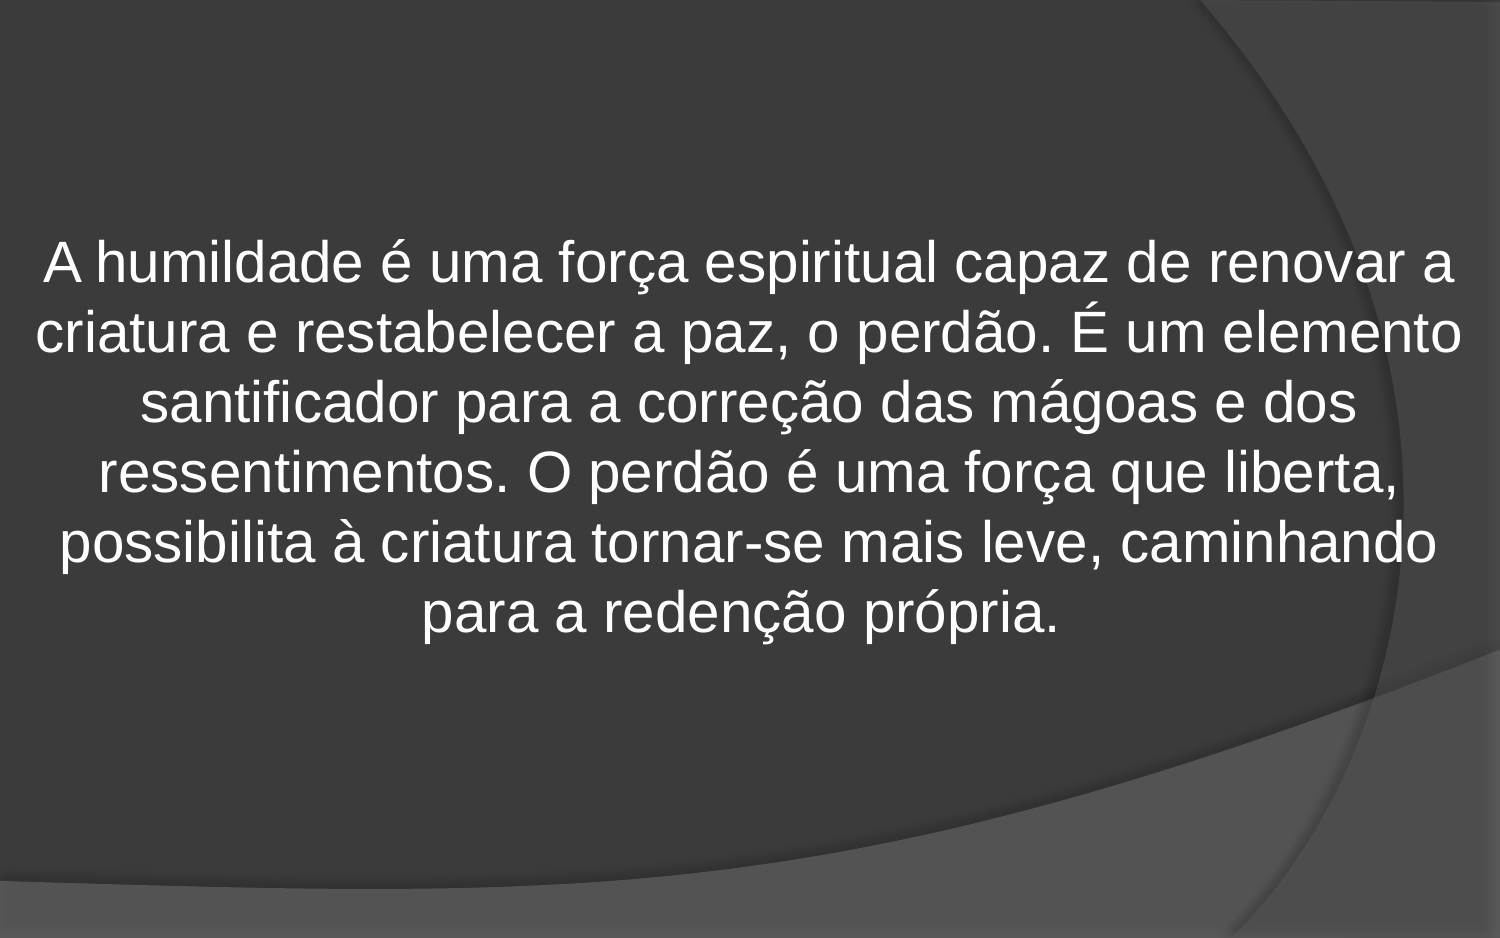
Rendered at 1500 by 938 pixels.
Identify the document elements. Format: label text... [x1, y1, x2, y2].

text_box A humildade é uma força espiritual capaz de renovar a criatura e restabelecer a paz, o perdão. É um elemento santificador para a correção das mágoas e dos ressentimentos. O perdão é uma força que liberta, possibilita à criatura tornar-se mais leve, caminhando para a redenção própria. [0, 216, 1500, 652]
